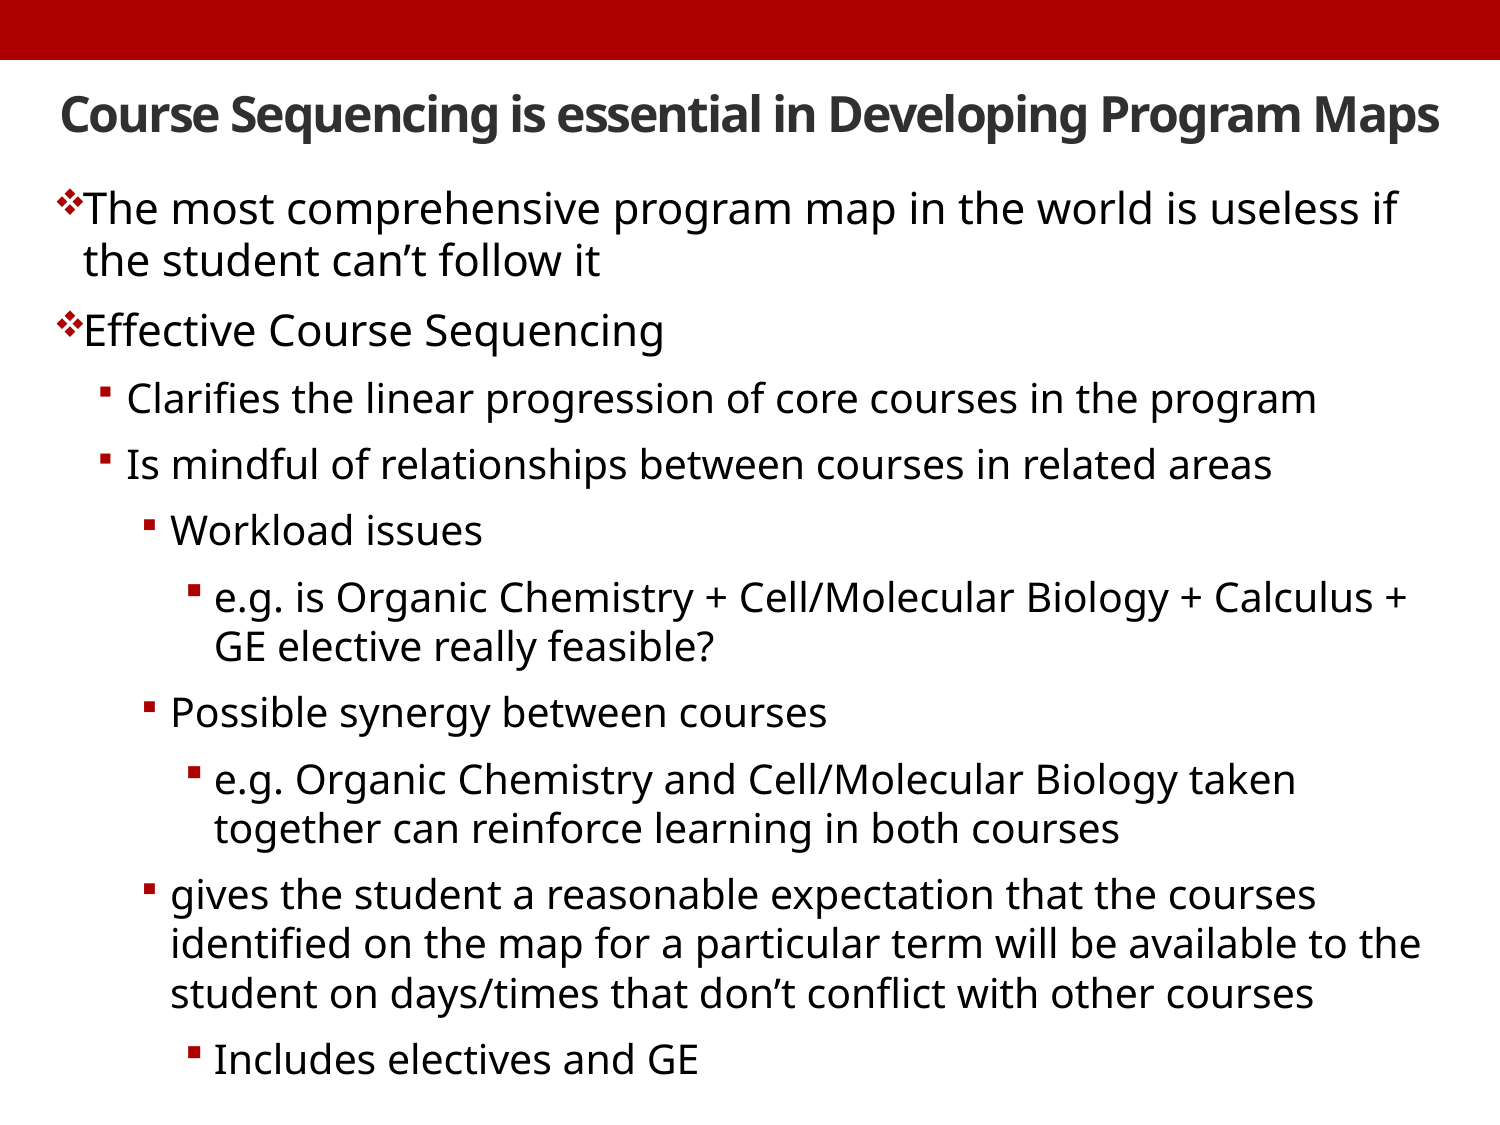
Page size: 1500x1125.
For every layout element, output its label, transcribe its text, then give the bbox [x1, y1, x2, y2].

list The most comprehensive program map in the world is useless if the student can’t follow it Effective Course Sequencing Clarifies the linear progression of core courses in the program Is mindful of relationships between courses in related areas Workload issues e.g. is Organic Chemistry + Cell/Molecular Biology + Calculus + GE elective really feasible? Possible synergy between courses e.g. Organic Chemistry and Cell/Molecular Biology taken together can reinforce learning in both courses gives the student a reasonable expectation that the courses identified on the map for a particular term will be available to the student on days/times that don’t conflict with other courses Includes electives and GE [38, 172, 1468, 1096]
title Course Sequencing is essential in Developing Program Maps [0, 63, 1500, 162]
